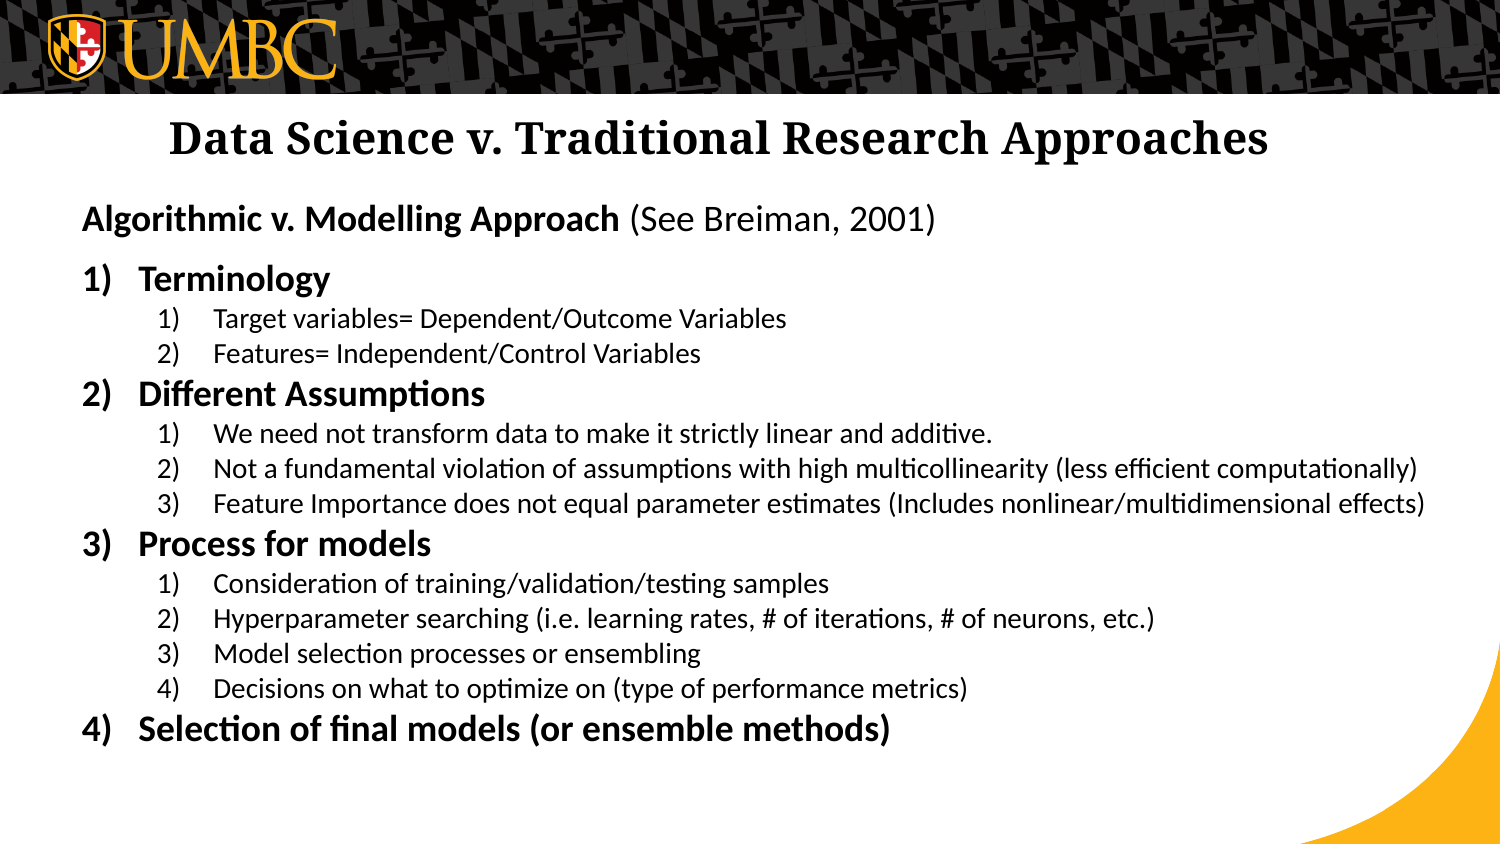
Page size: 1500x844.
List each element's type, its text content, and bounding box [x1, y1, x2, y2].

picture [1299, 639, 1500, 844]
text_box Algorithmic v. Modelling Approach (See Breiman, 2001) Terminology Target variables= Dependent/Outcome Variables Features= Independent/Control Variables Different Assumptions We need not transform data to make it strictly linear and additive. Not a fundamental violation of assumptions with high multicollinearity (less efficient computationally) Feature Importance does not equal parameter estimates (Includes nonlinear/multidimensional effects) Process for models Consideration of training/validation/testing samples Hyperparameter searching (i.e. learning rates, # of iterations, # of neurons, etc.) Model selection processes or ensembling Decisions on what to optimize on (type of performance metrics) Selection of final models (or ensemble methods) [67, 186, 1442, 757]
list Data Science v. Traditional Research Approaches [153, 97, 1313, 171]
picture [0, 0, 1500, 94]
